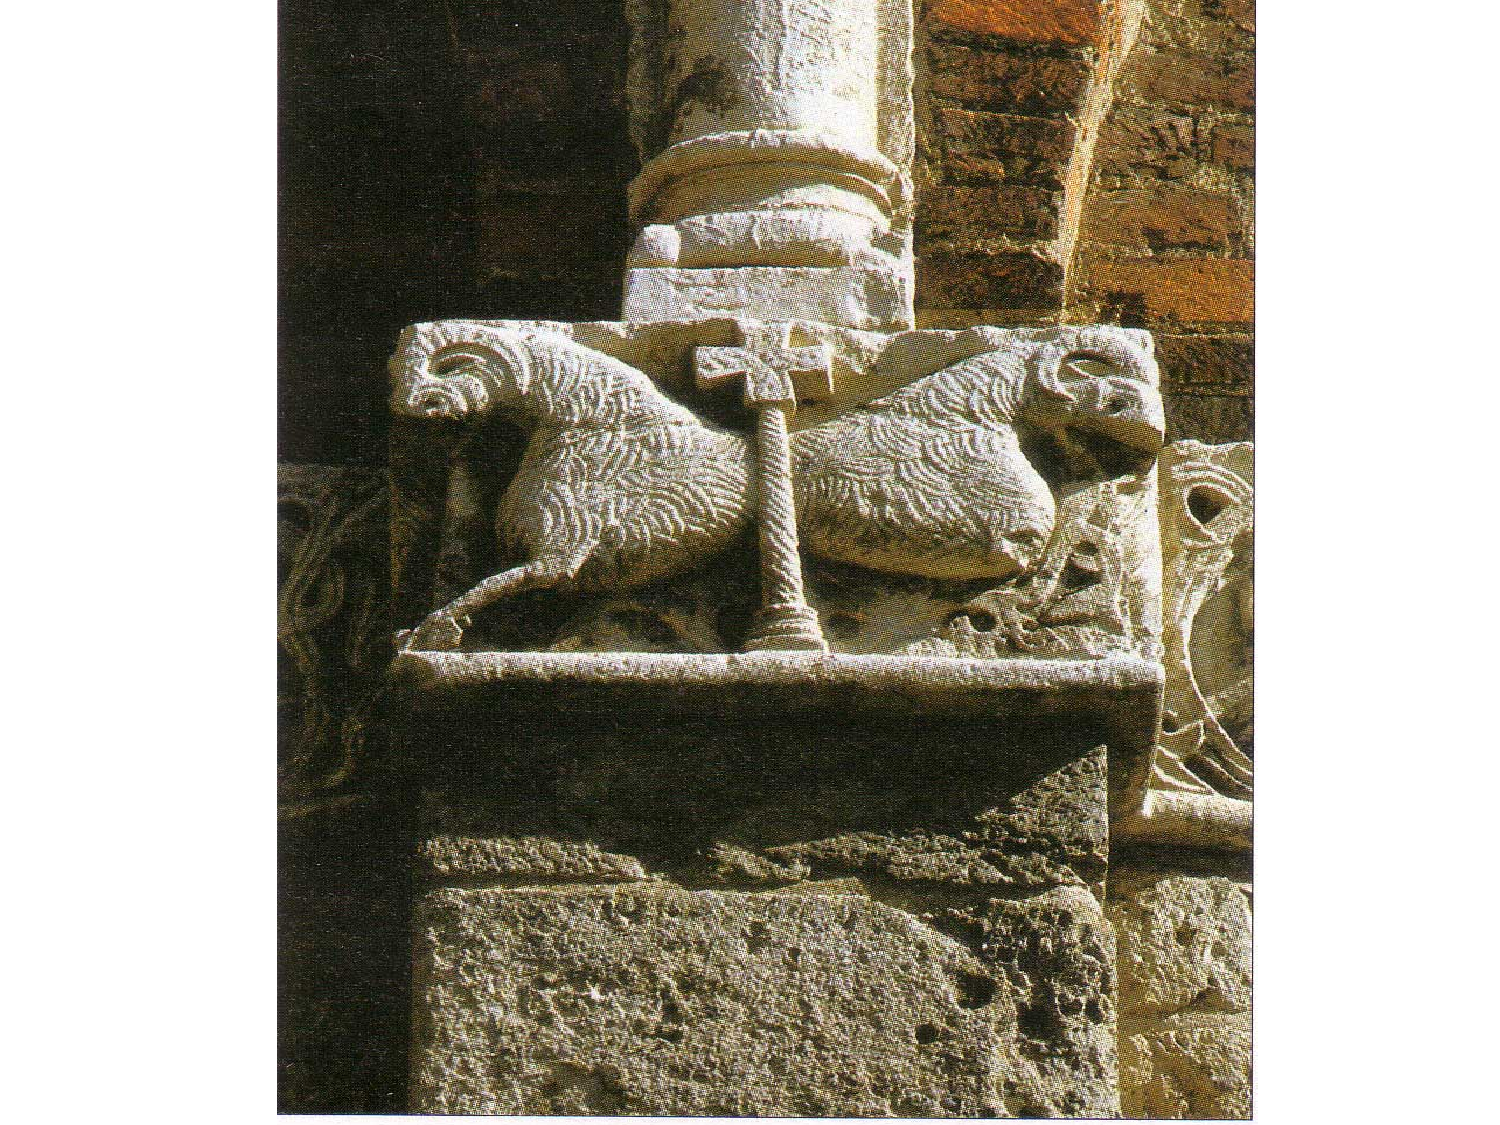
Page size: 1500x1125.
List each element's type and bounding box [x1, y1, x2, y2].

picture [277, 0, 1258, 1125]
